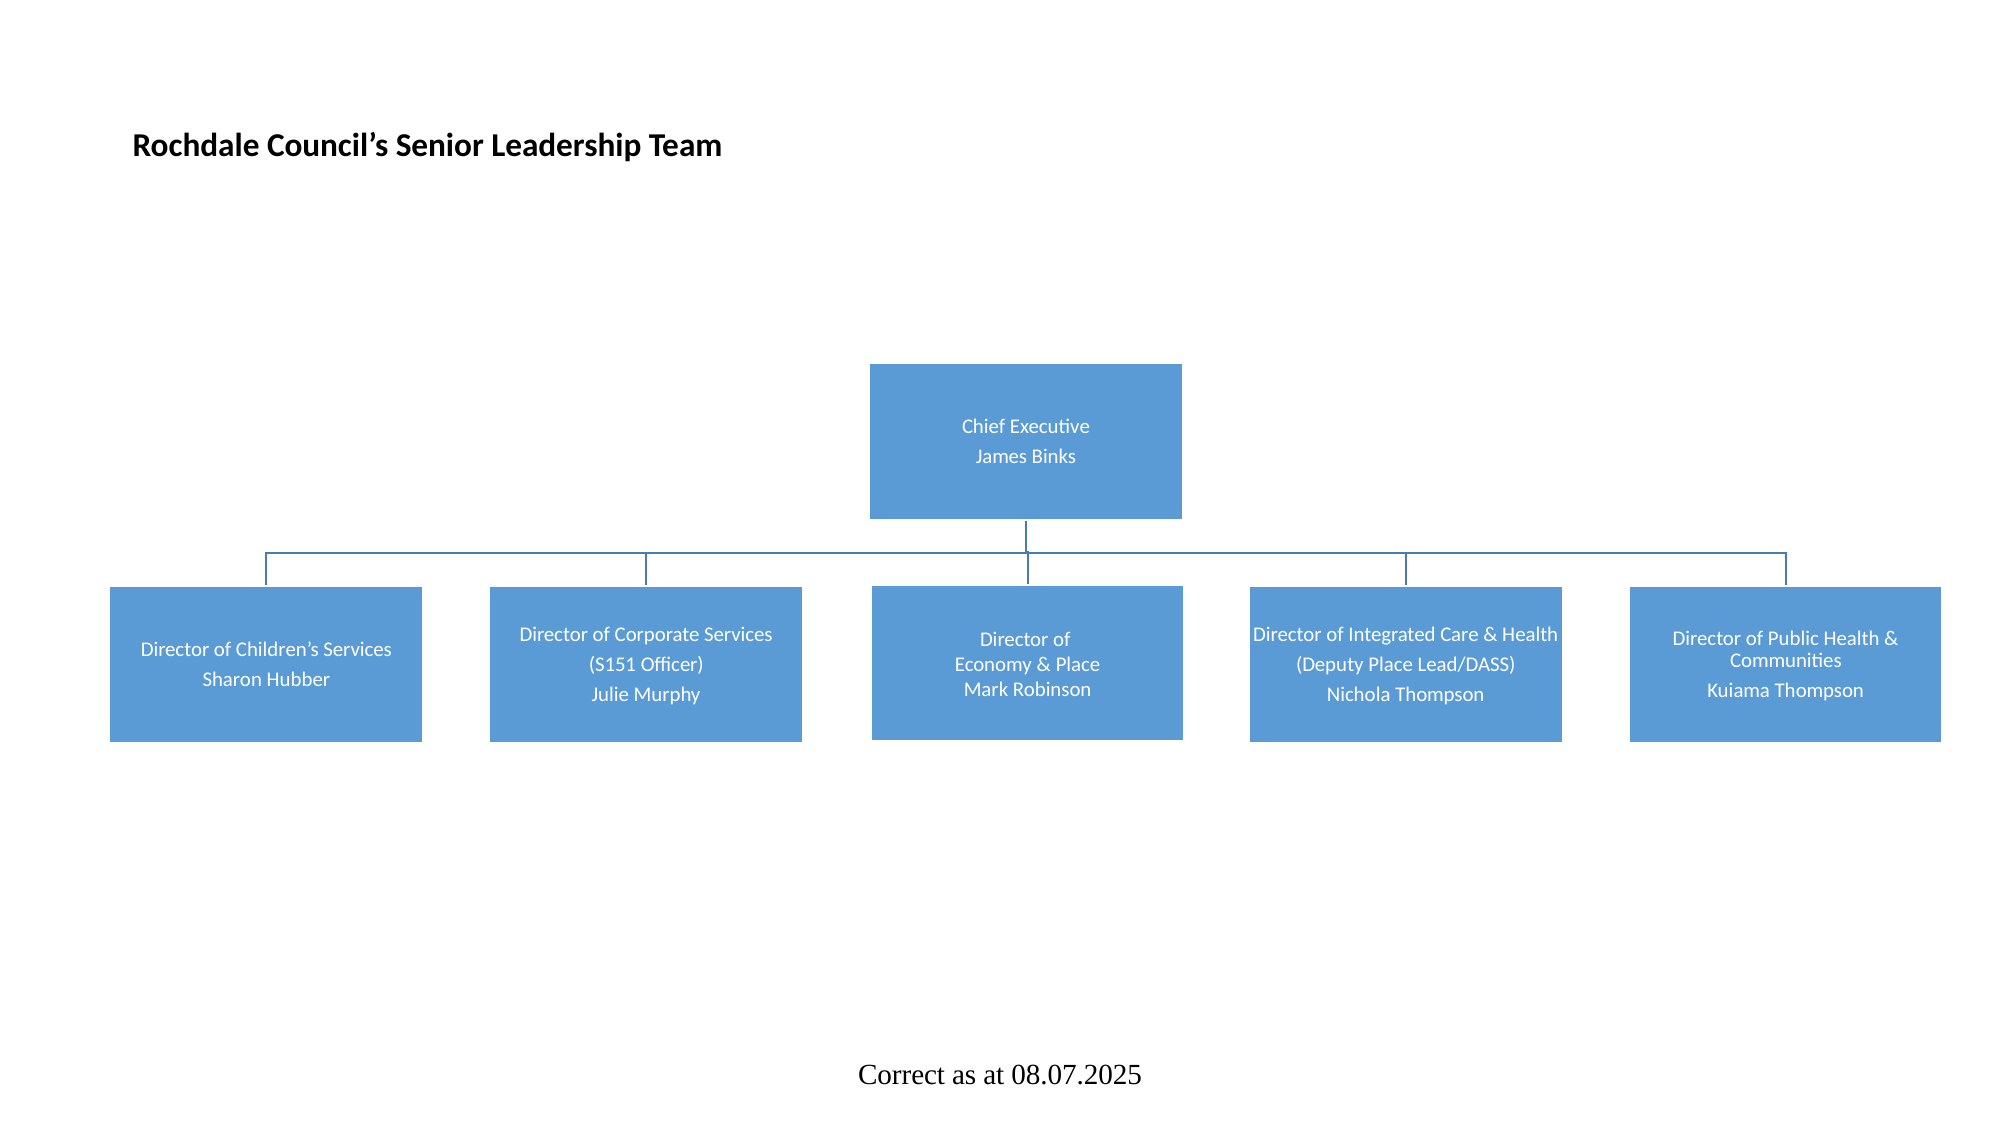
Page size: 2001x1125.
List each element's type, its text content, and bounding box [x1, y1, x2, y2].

footer Correct as at 08.07.2025 [662, 1043, 1338, 1103]
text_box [109, 64, 1943, 1043]
